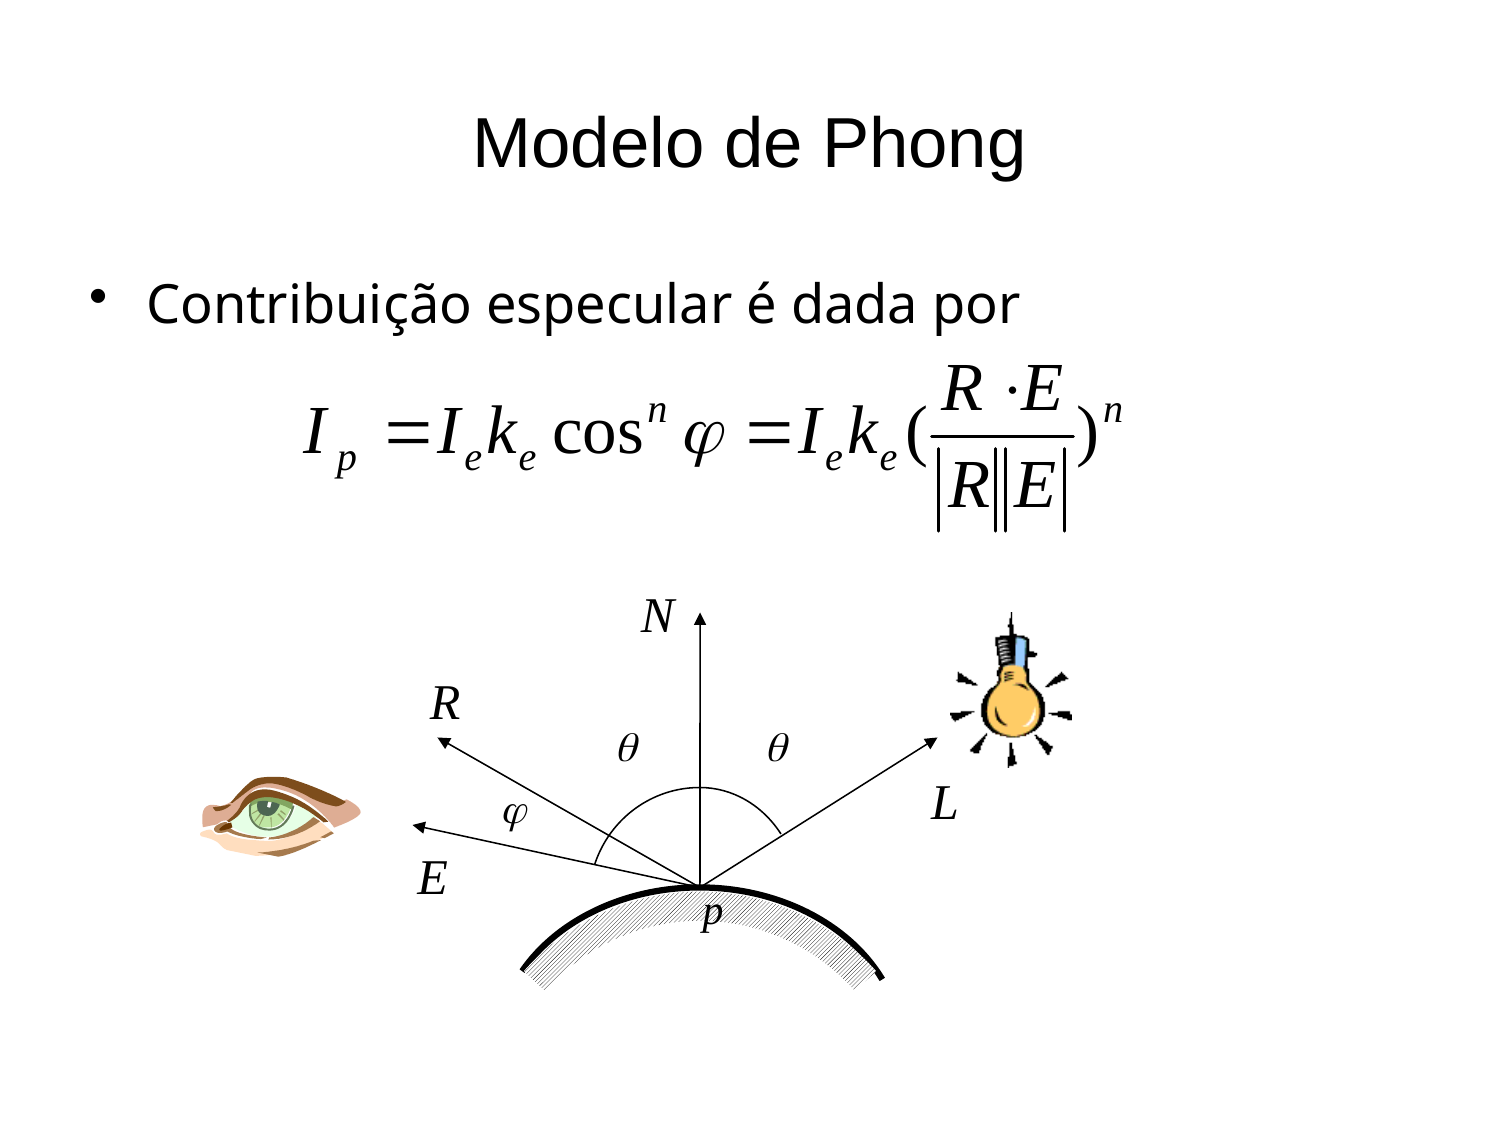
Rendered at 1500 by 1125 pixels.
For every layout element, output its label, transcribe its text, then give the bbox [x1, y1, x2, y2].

text_box Contribuição especular é dada por [74, 262, 1425, 463]
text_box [199, 574, 1072, 1125]
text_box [291, 344, 1137, 545]
title Modelo de Phong [75, 45, 1425, 233]
